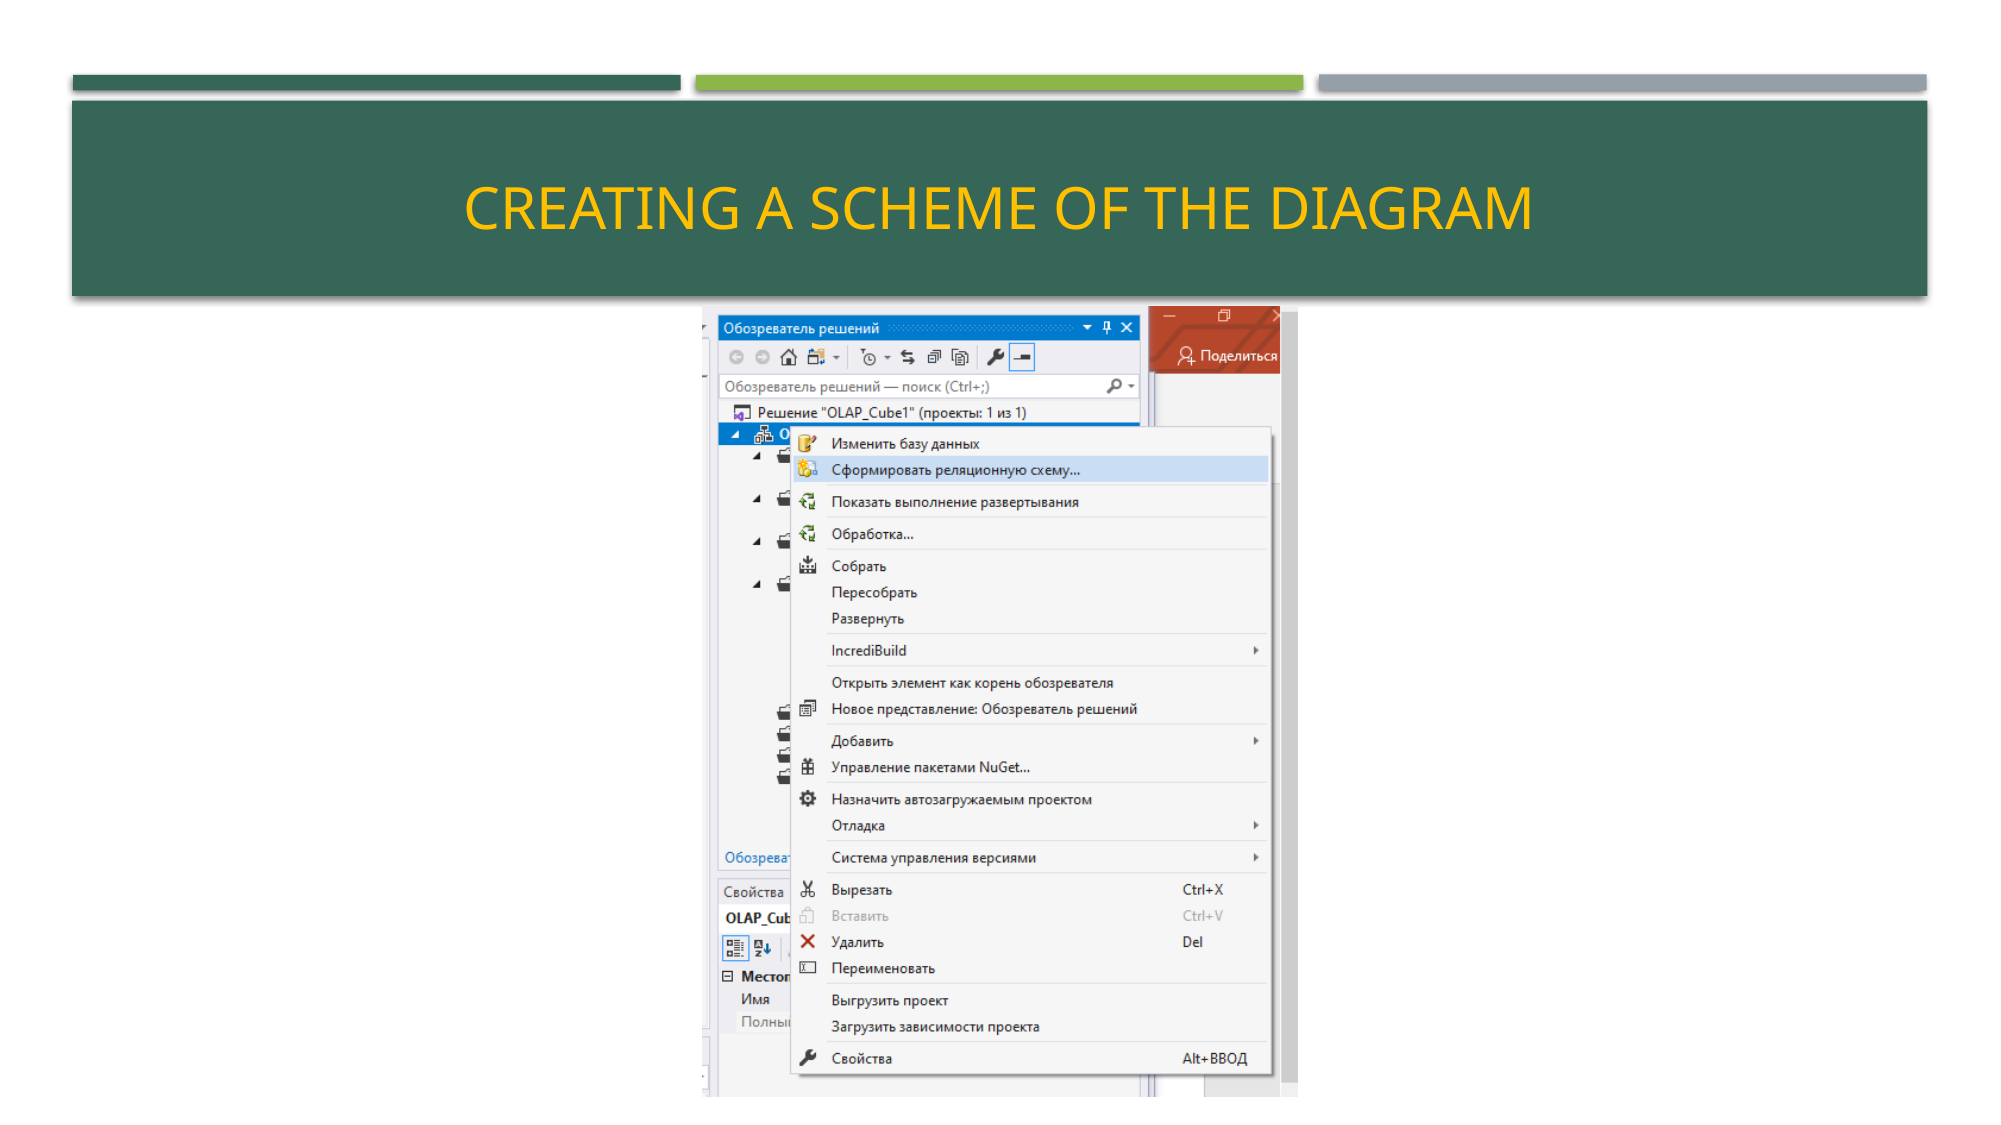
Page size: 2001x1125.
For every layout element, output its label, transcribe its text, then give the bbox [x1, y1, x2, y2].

title Creating a scheme of the diagram [95, 115, 1905, 249]
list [702, 306, 1298, 1097]
